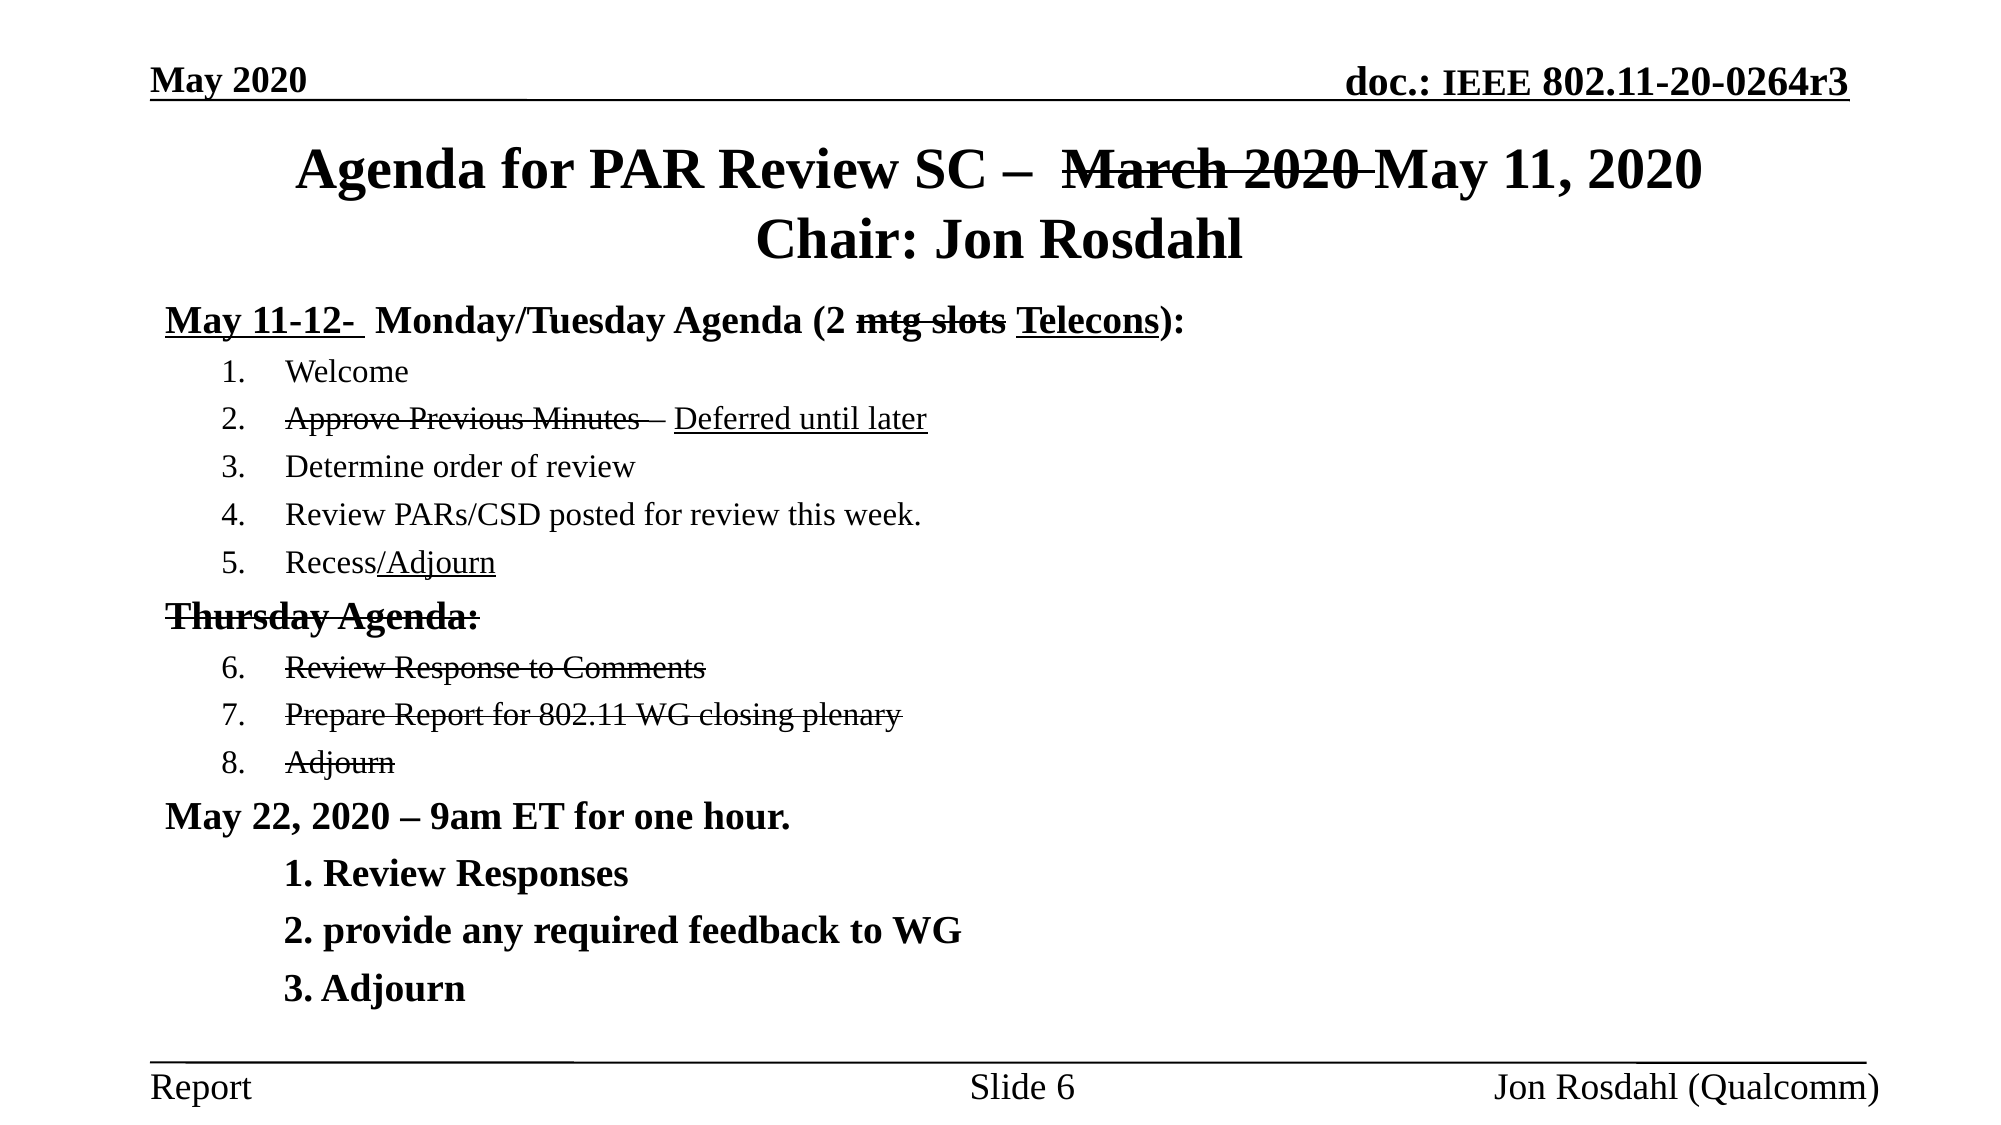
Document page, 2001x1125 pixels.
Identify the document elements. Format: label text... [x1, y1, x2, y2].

slide_number Slide 6 [950, 1061, 1095, 1125]
text_box Draft Agenda: [373, 210, 835, 286]
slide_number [149, 49, 431, 100]
title Agenda for PAR Review SC – March 2020 May 11, 2020 Chair: Jon Rosdahl [149, 112, 1850, 285]
footer Jon Rosdahl (Qualcomm) [1436, 1061, 1881, 1108]
list May 11-12- Monday/Tuesday Agenda (2 mtg slots Telecons): Welcome Approve Previous Minutes – Deferred until later Determine order of review Review PARs/CSD posted for review this week. Recess/Adjourn Thursday Agenda: Review Response to Comments Prepare Report for 802.11 WG closing plenary Adjourn May 22, 2020 – 9am ET for one hour. 1. Review Responses 2. provide any required feedback to WG 3. Adjourn [149, 285, 1850, 1024]
